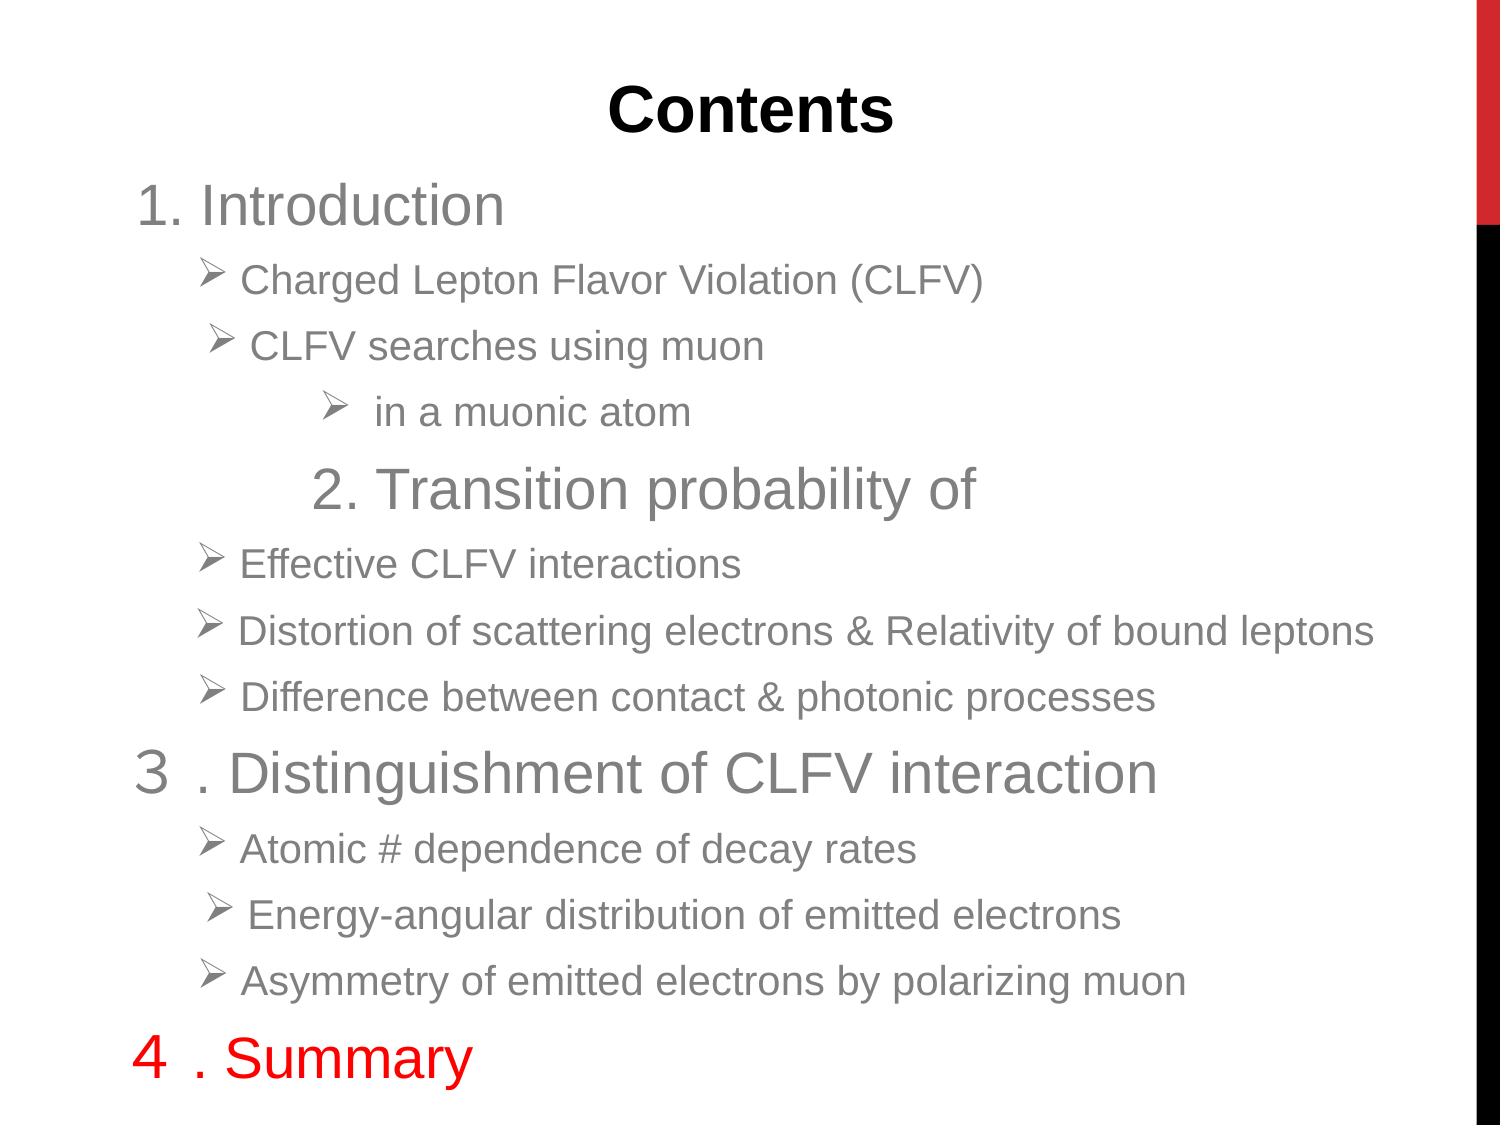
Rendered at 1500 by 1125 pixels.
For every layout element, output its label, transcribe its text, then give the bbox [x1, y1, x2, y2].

text_box Charged Lepton Flavor Violation (CLFV) [181, 245, 1000, 311]
text_box Distortion of scattering electrons & Relativity of bound leptons [179, 595, 1390, 661]
text_box Effective CLFV interactions [180, 529, 758, 595]
text_box CLFV searches using muon [191, 311, 781, 377]
text_box Difference between contact & photonic processes [181, 662, 1172, 727]
text_box Atomic # dependence of decay rates [181, 814, 933, 880]
text_box Asymmetry of emitted electrons by polarizing muon [182, 946, 1203, 1012]
text_box 1. Introduction [121, 159, 522, 245]
text_box Energy-angular distribution of emitted electrons [188, 880, 1138, 946]
text_box Contents [592, 58, 911, 154]
text_box ３. Distinguishment of CLFV interaction [108, 728, 1175, 813]
text_box ４. Summary [105, 1012, 490, 1098]
